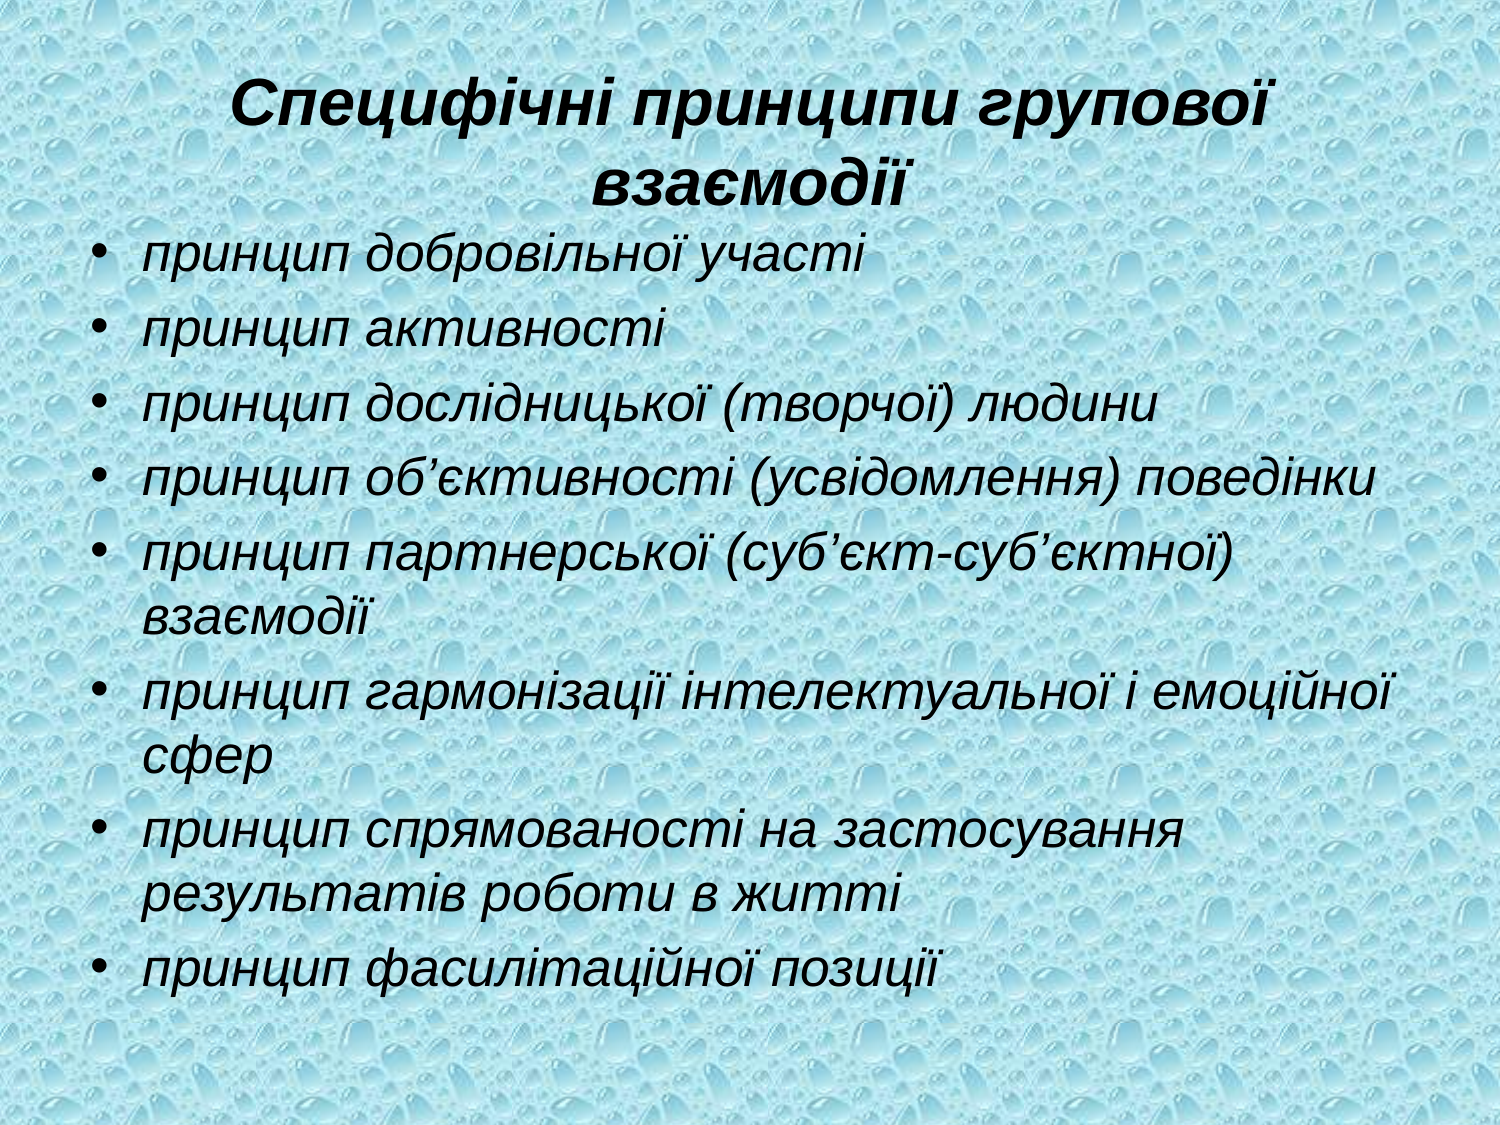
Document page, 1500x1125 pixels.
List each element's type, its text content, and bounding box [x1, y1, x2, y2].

title Специфічні принципи групової взаємодії [75, 45, 1425, 210]
picture [0, 0, 1500, 1125]
list принцип добровільної участі принцип активності принцип дослідницької (творчої) людини принцип об’єктивності (усвідомлення) поведінки принцип партнерської (суб’єкт-суб’єктної) взаємодії принцип гармонізації інтелектуальної і емоційної сфер принцип спрямованості на застосування результатів роботи в житті принцип фасилітаційної позиції [75, 210, 1425, 1005]
